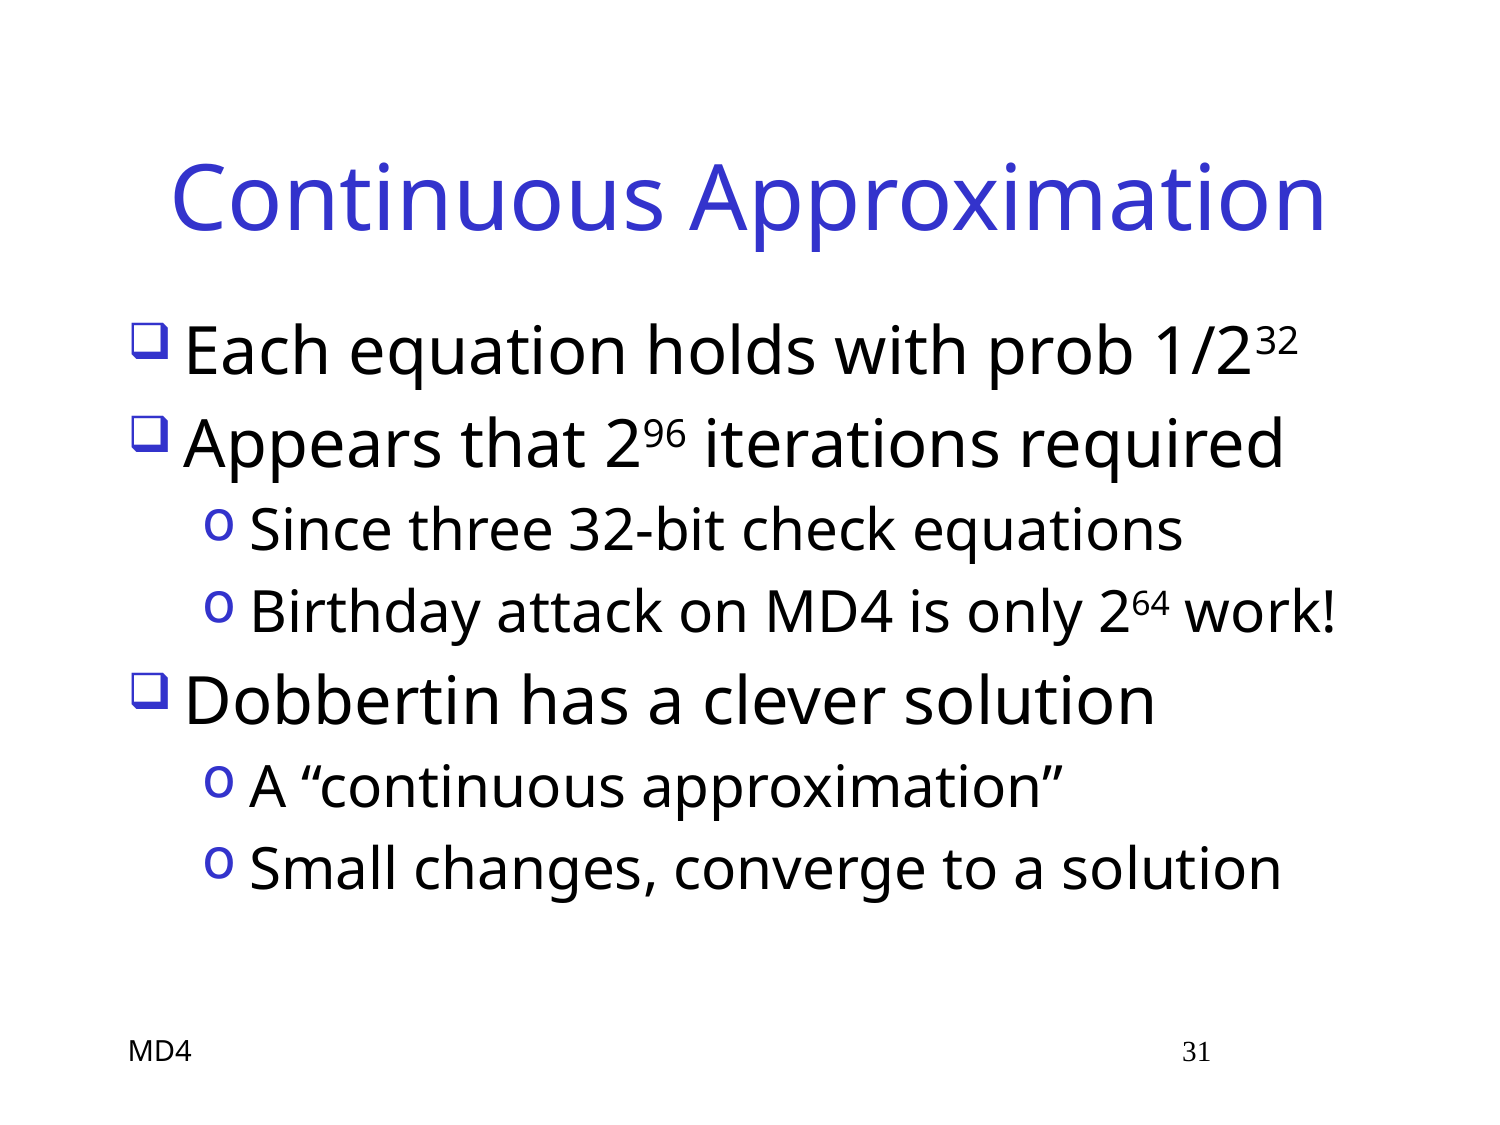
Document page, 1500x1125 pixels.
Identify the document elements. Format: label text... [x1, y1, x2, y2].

title Continuous Approximation [112, 99, 1388, 288]
footer MD4 31 [112, 1024, 1401, 1101]
list Each equation holds with prob 1/232 Appears that 296 iterations required Since three 32-bit check equations Birthday attack on MD4 is only 264 work! Dobbertin has a clever solution A “continuous approximation” Small changes, converge to a solution [112, 299, 1413, 988]
